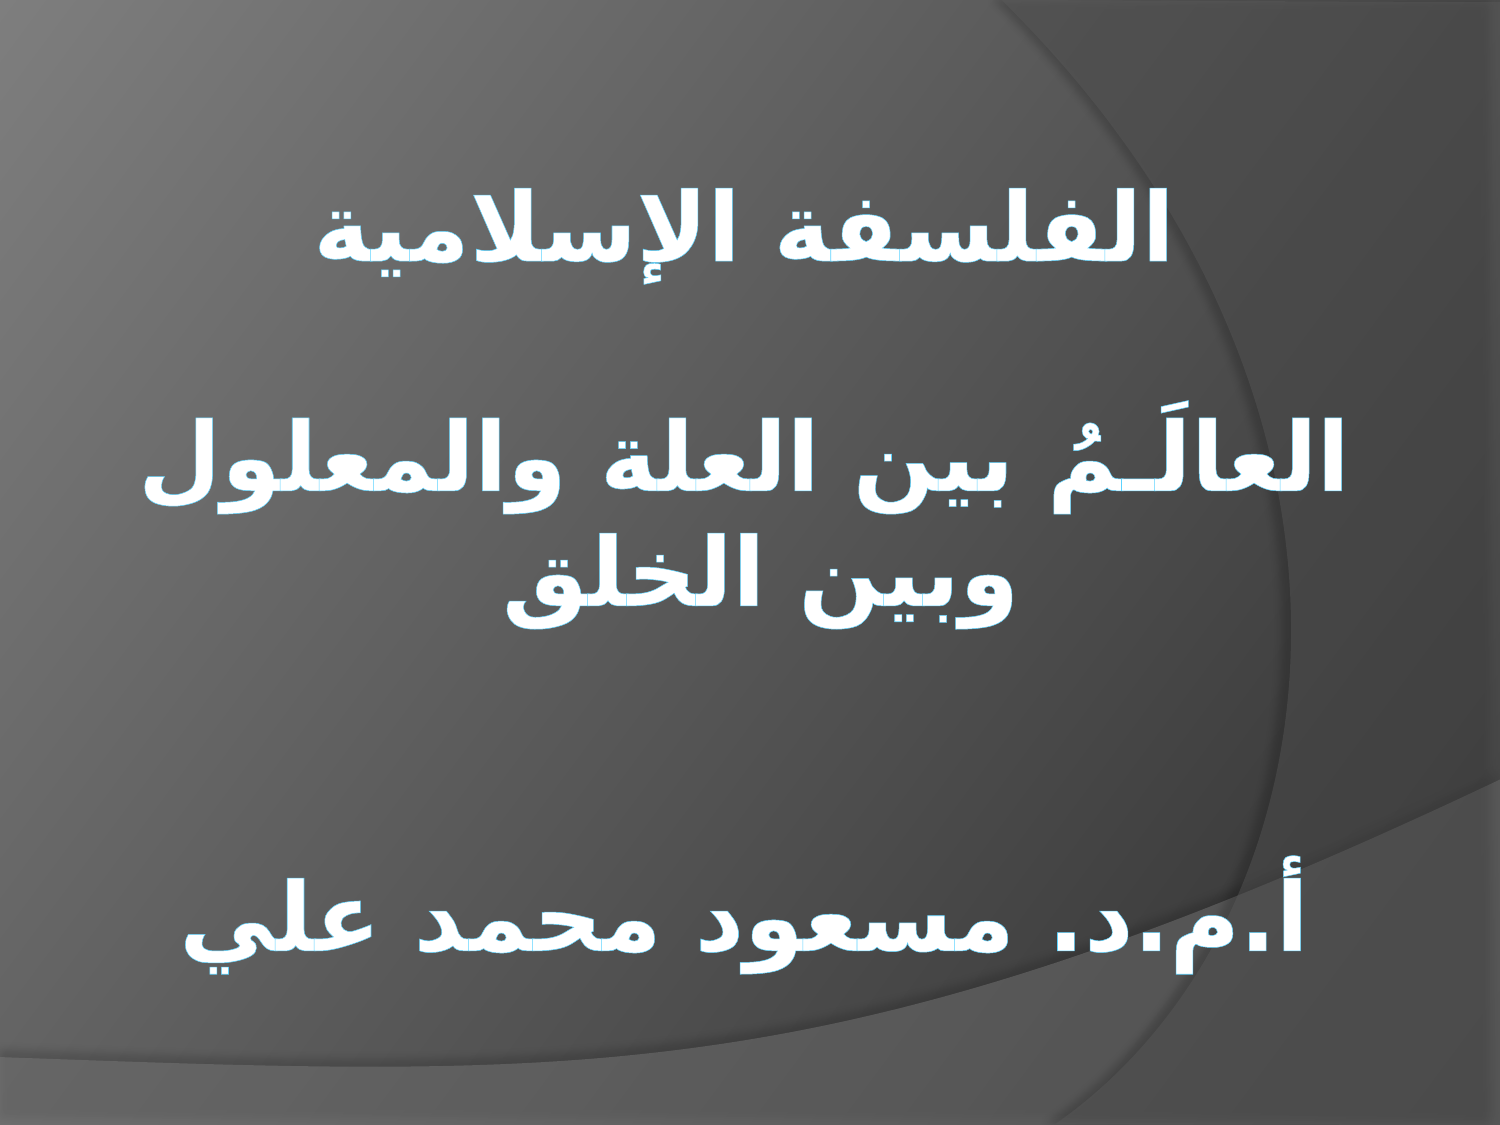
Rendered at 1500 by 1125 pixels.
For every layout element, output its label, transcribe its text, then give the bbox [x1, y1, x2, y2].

title الفلسفة الإسلامية العالَـمُ بين العلة والمعلول وبين الخلق أ.م.د. مسعود محمد علي [29, 42, 1459, 1094]
